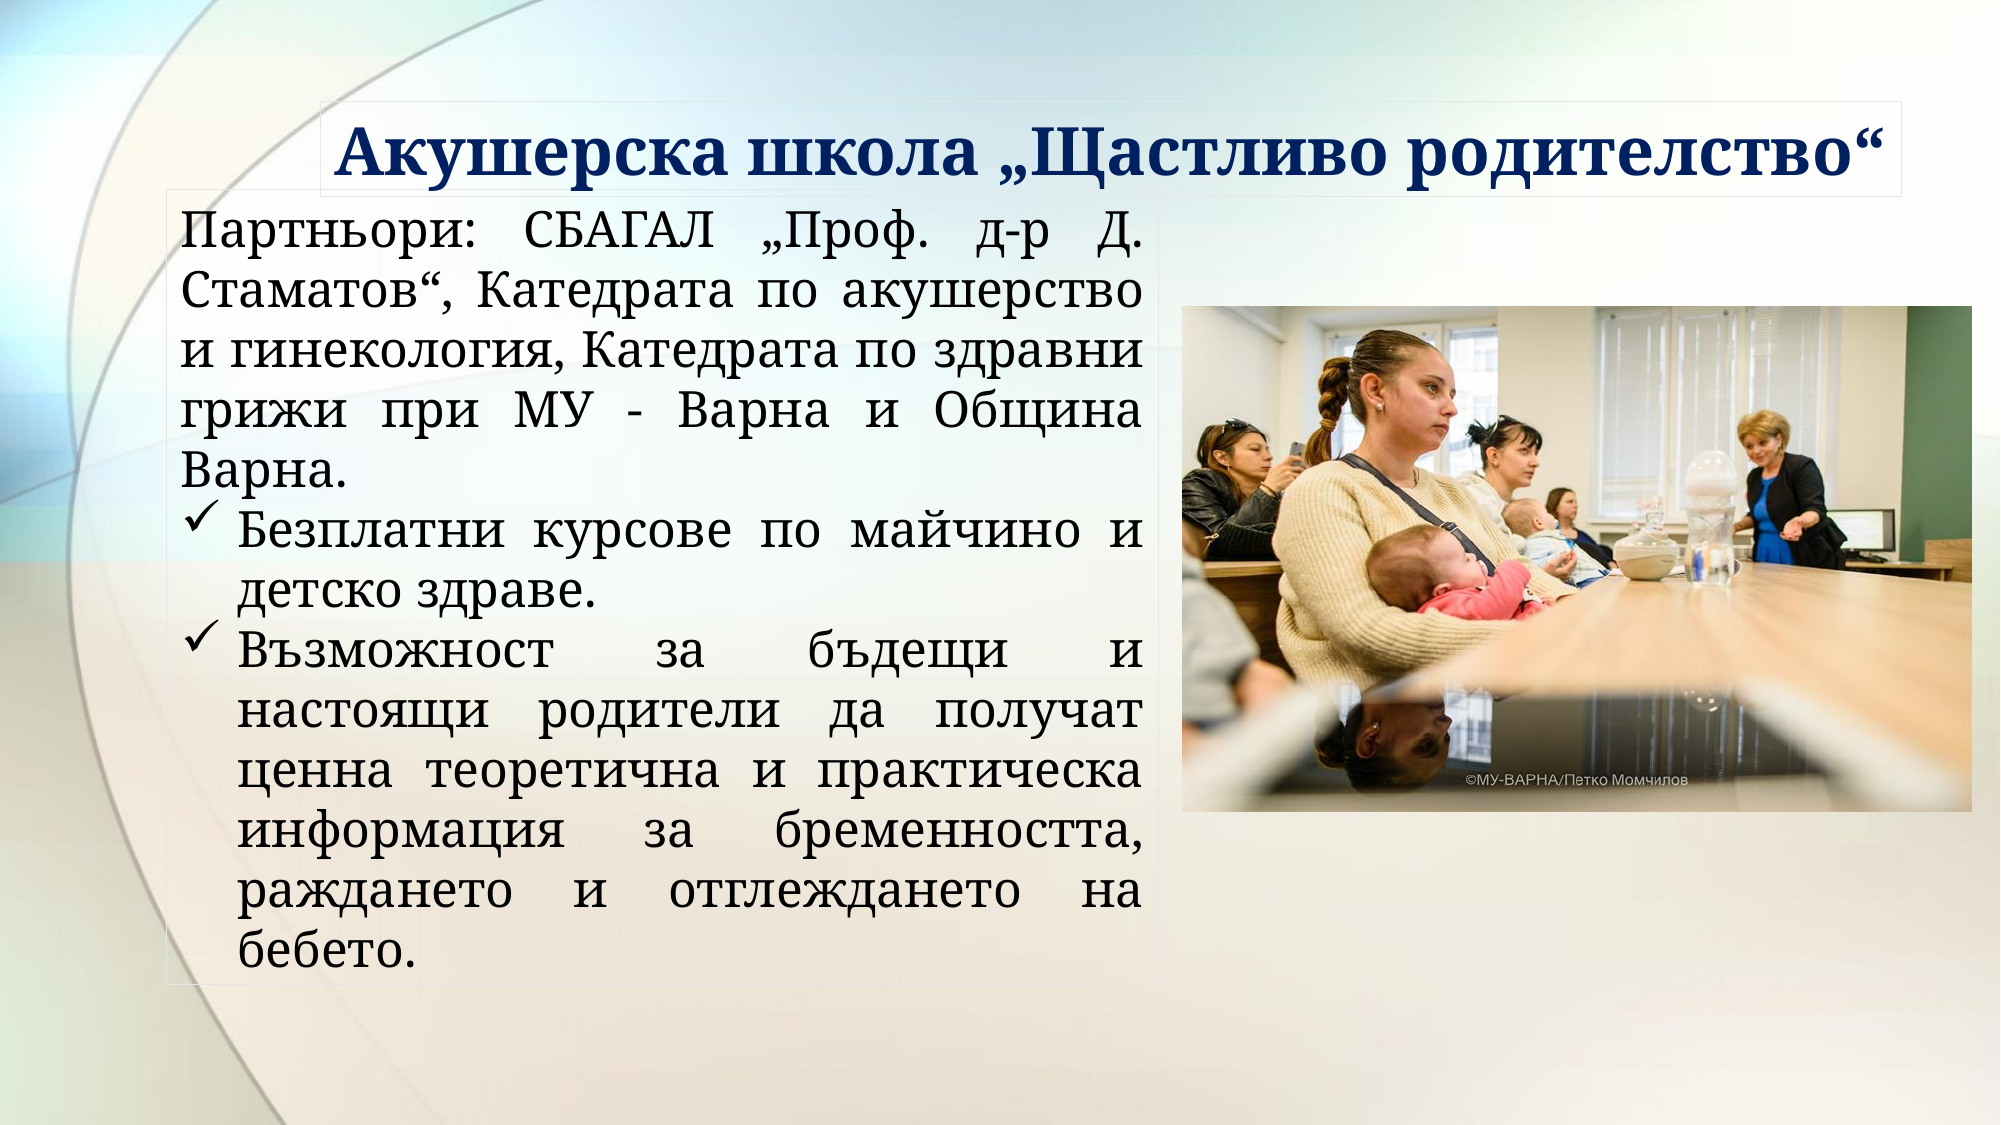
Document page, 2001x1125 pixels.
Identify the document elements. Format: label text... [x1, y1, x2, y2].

picture [0, 0, 2001, 1125]
text_box Акушерска школа „Щастливо родителство“ [320, 101, 1902, 197]
text_box Партньори: СБАГАЛ „Проф. д-р Д. Стаматов“, Катедрата по акушерство и гинекология, Катедрата по здравни грижи при МУ - Варна и Община Варна. Безплатни курсове по майчино и детско здраве. Възможност за бъдещи и настоящи родители да получат ценна теоретична и практическа информация за бременността, раждането и отглеждането на бебето. [166, 189, 1159, 985]
